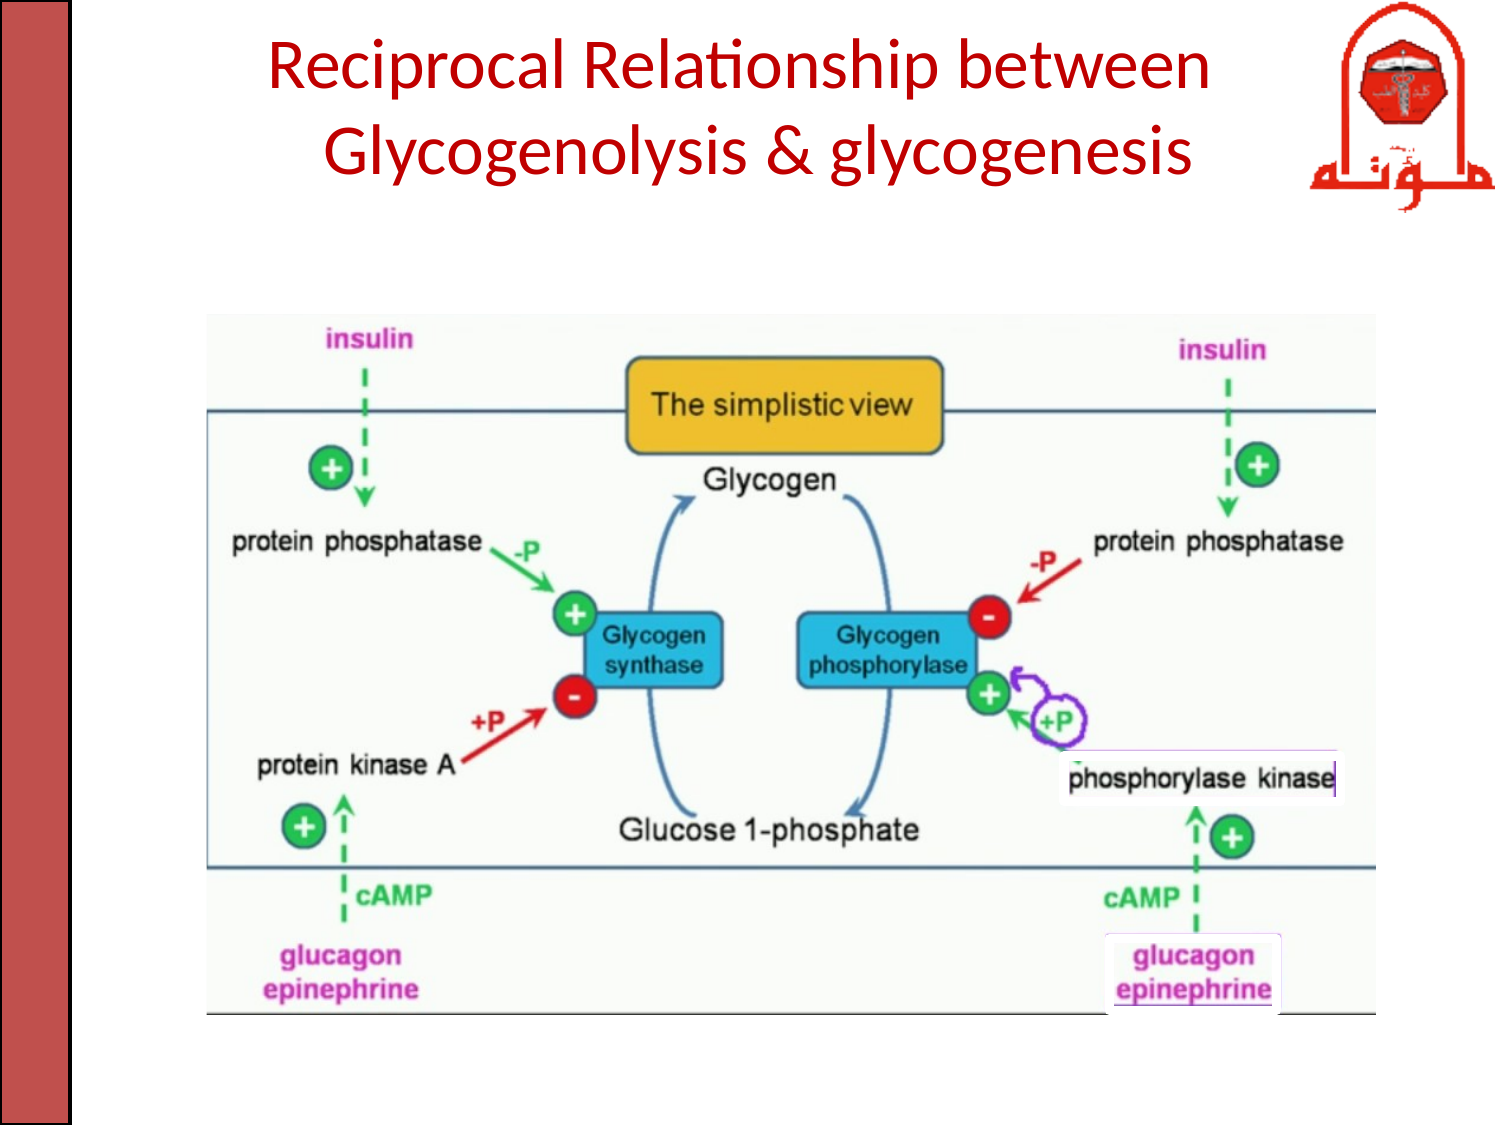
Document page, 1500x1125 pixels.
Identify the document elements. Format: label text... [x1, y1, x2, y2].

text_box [206, 314, 1377, 1015]
text_box [0, 0, 72, 1125]
title Reciprocal Relationship between Glycogenolysis & glycogenesis [72, 8, 1301, 197]
picture [1306, 0, 1495, 213]
